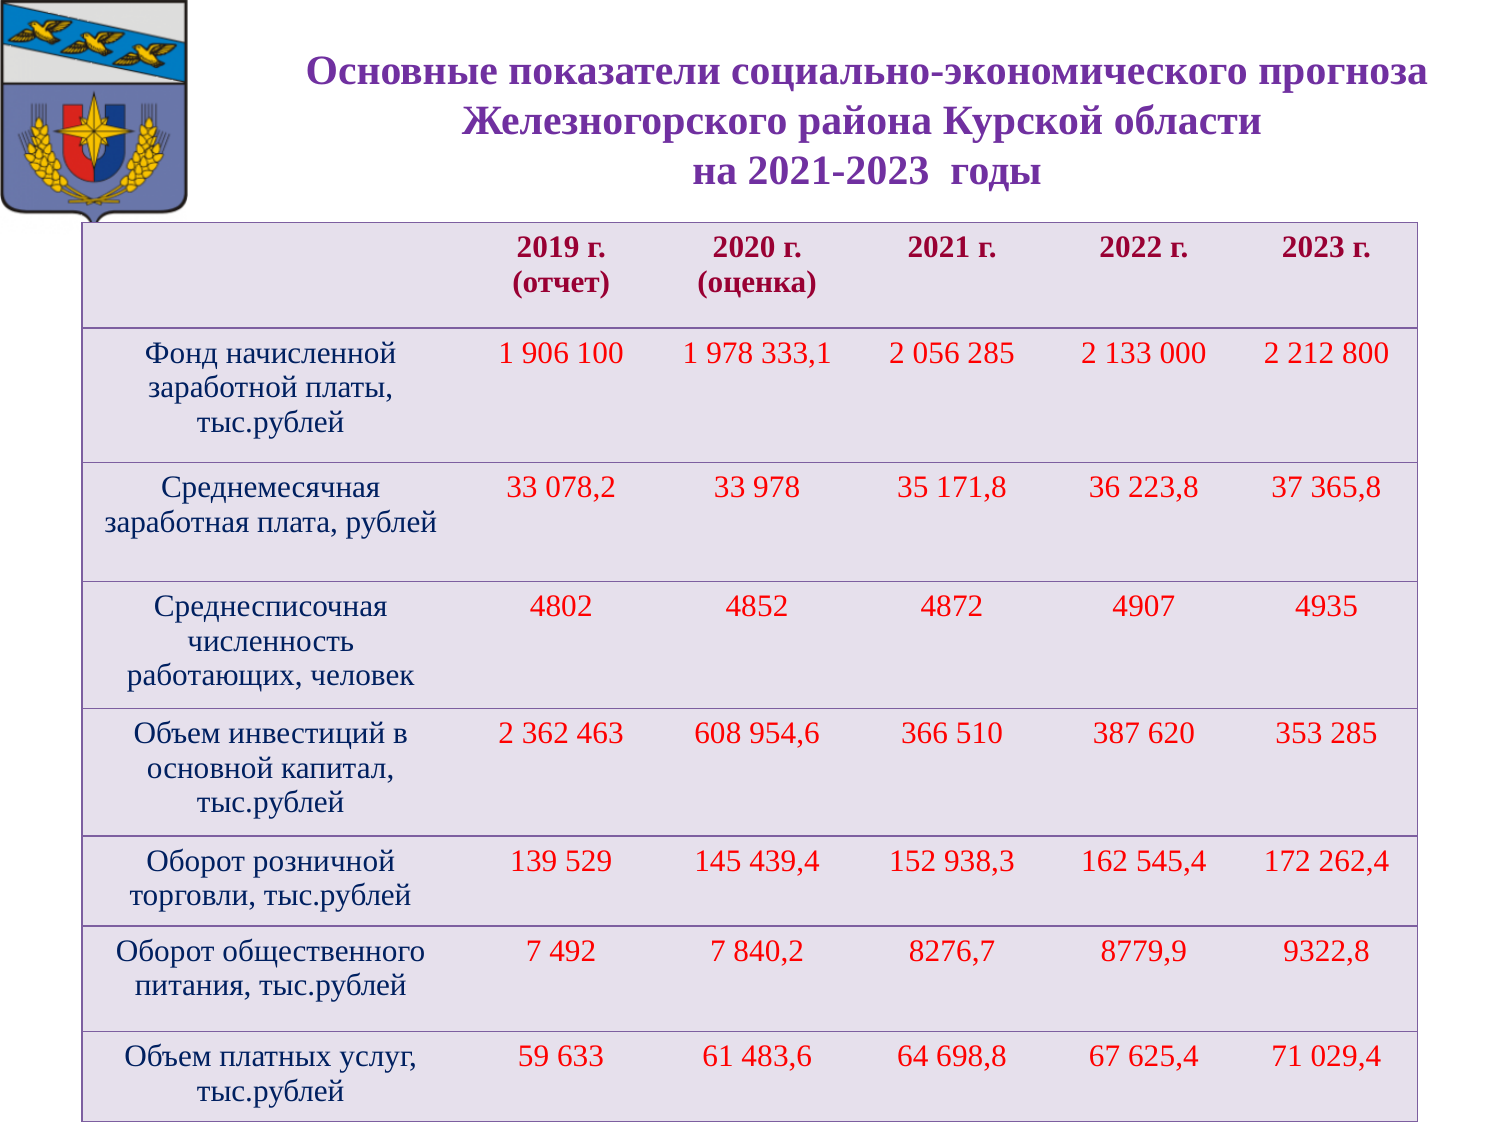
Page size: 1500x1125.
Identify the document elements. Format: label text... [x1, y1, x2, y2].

table_cell 145 439,4 [663, 837, 852, 925]
table_cell 59 633 [460, 1032, 663, 1121]
table_header [83, 223, 460, 327]
table_cell 2 056 285 [852, 329, 1053, 462]
table_cell Оборот розничной торговли, тыс.рублей [83, 837, 460, 925]
table_cell 162 545,4 [1053, 837, 1235, 925]
table_cell Объем платных услуг, тыс.рублей [83, 1032, 460, 1121]
table_header 2022 г. [1053, 223, 1235, 327]
table_cell 353 285 [1235, 709, 1417, 835]
table_cell 64 698,8 [852, 1032, 1053, 1121]
table_header 2020 г. (оценка) [663, 223, 852, 327]
table_cell 37 365,8 [1235, 463, 1417, 581]
table_cell 4852 [663, 582, 852, 708]
table_cell 7 840,2 [663, 927, 852, 1031]
table_cell 608 954,6 [663, 709, 852, 835]
table_cell 4802 [460, 582, 663, 708]
table_cell Фонд начисленной заработной платы, тыс.рублей [83, 329, 460, 462]
table_cell 172 262,4 [1235, 837, 1417, 925]
text_box Основные показатели социально-экономического прогноза Железногорского района Курской области на 2021-2023 годы [234, 35, 1500, 200]
table_cell Среднесписочная численность работающих, человек [83, 582, 460, 708]
picture [0, 0, 188, 235]
table_cell 4935 [1235, 582, 1417, 708]
table_cell 33 078,2 [460, 463, 663, 581]
table_cell 71 029,4 [1235, 1032, 1417, 1121]
table_cell Объем инвестиций в основной капитал, тыс.рублей [83, 709, 460, 835]
table_cell 2 362 463 [460, 709, 663, 835]
table_cell 4872 [852, 582, 1053, 708]
table_cell 61 483,6 [663, 1032, 852, 1121]
table_cell 8779,9 [1053, 927, 1235, 1031]
table_cell 7 492 [460, 927, 663, 1031]
table_cell 8276,7 [852, 927, 1053, 1031]
table_cell 387 620 [1053, 709, 1235, 835]
table_cell Оборот общественного питания, тыс.рублей [83, 927, 460, 1031]
table_cell 35 171,8 [852, 463, 1053, 581]
table_cell 9322,8 [1235, 927, 1417, 1031]
table_cell 139 529 [460, 837, 663, 925]
table_header 2019 г. (отчет) [460, 223, 663, 327]
table_cell 2 212 800 [1235, 329, 1417, 462]
table_cell 33 978 [663, 463, 852, 581]
table_cell 4907 [1053, 582, 1235, 708]
table_cell 1 978 333,1 [663, 329, 852, 462]
table_cell 152 938,3 [852, 837, 1053, 925]
table_header 2021 г. [852, 223, 1053, 327]
table_cell 2 133 000 [1053, 329, 1235, 462]
table_cell Среднемесячная заработная плата, рублей [83, 463, 460, 581]
table_header 2023 г. [1235, 223, 1417, 327]
table_cell 67 625,4 [1053, 1032, 1235, 1121]
table_cell 366 510 [852, 709, 1053, 835]
table_cell 1 906 100 [460, 329, 663, 462]
table_cell 36 223,8 [1053, 463, 1235, 581]
